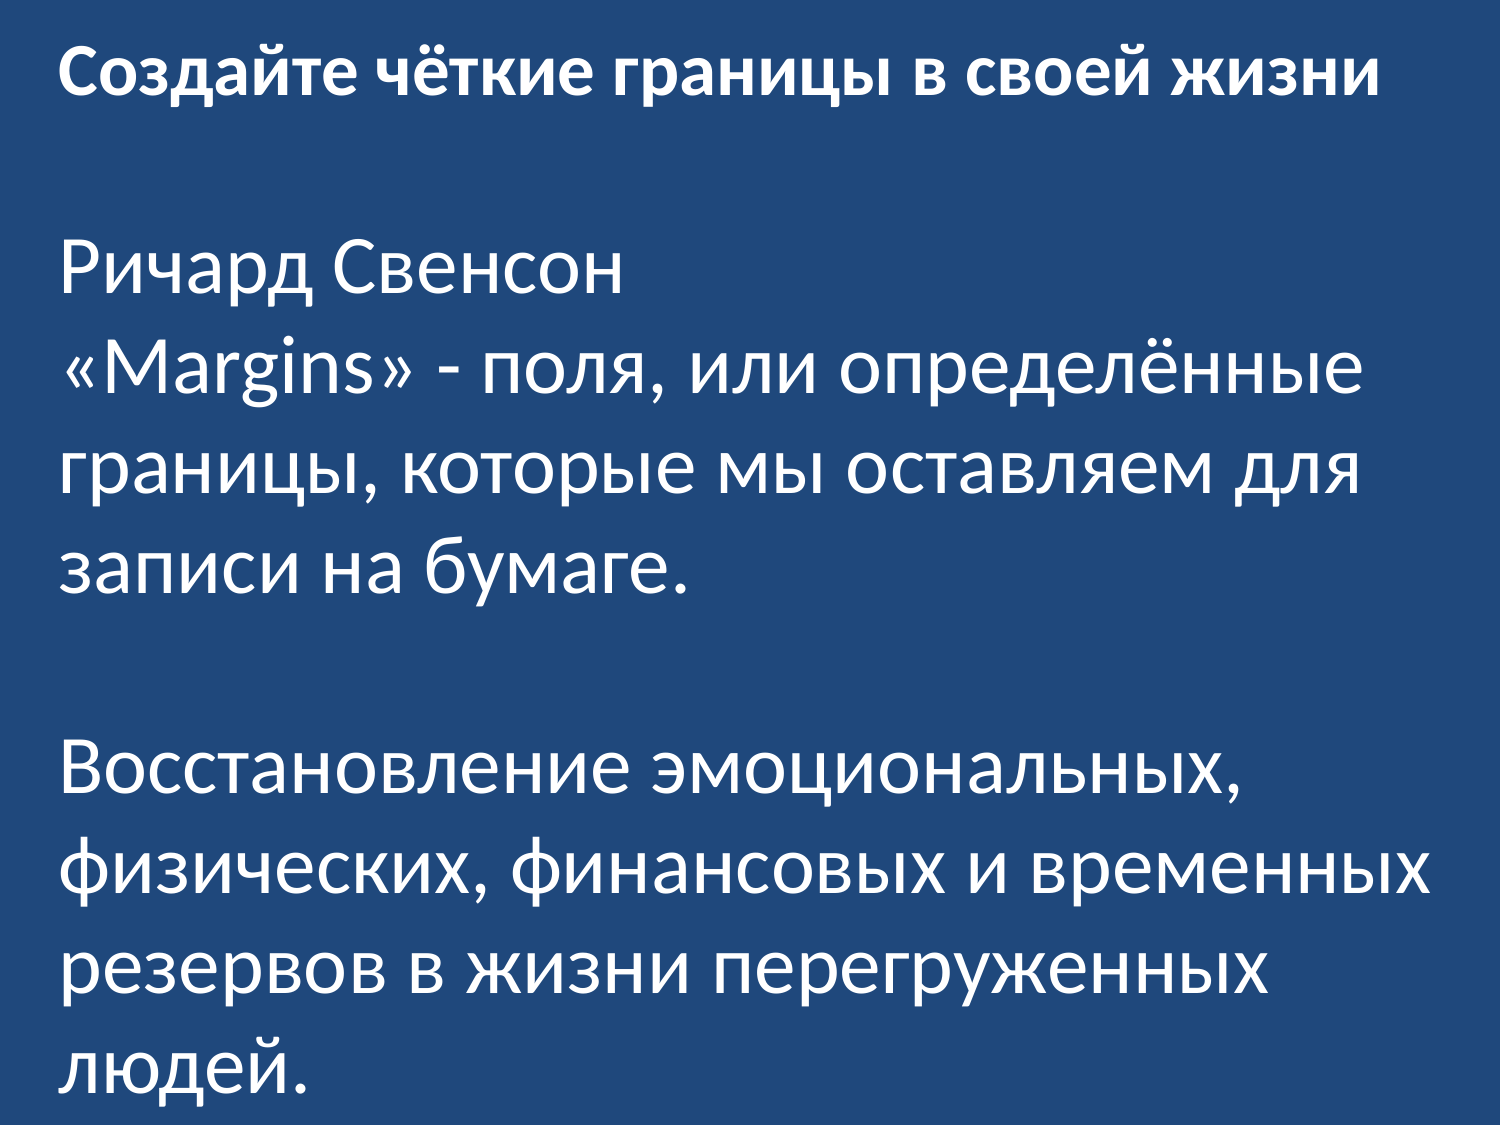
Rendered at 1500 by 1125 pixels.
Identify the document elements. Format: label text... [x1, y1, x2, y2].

text_box Создайте чёткие границы в своей жизни Ричард Свенсон «Margins» - поля, или определённые границы, которые мы оставляем для записи на бумаге. Восстановление эмоциональных, физических, финансовых и временных резервов в жизни перегруженных людей. [43, 12, 1457, 1125]
